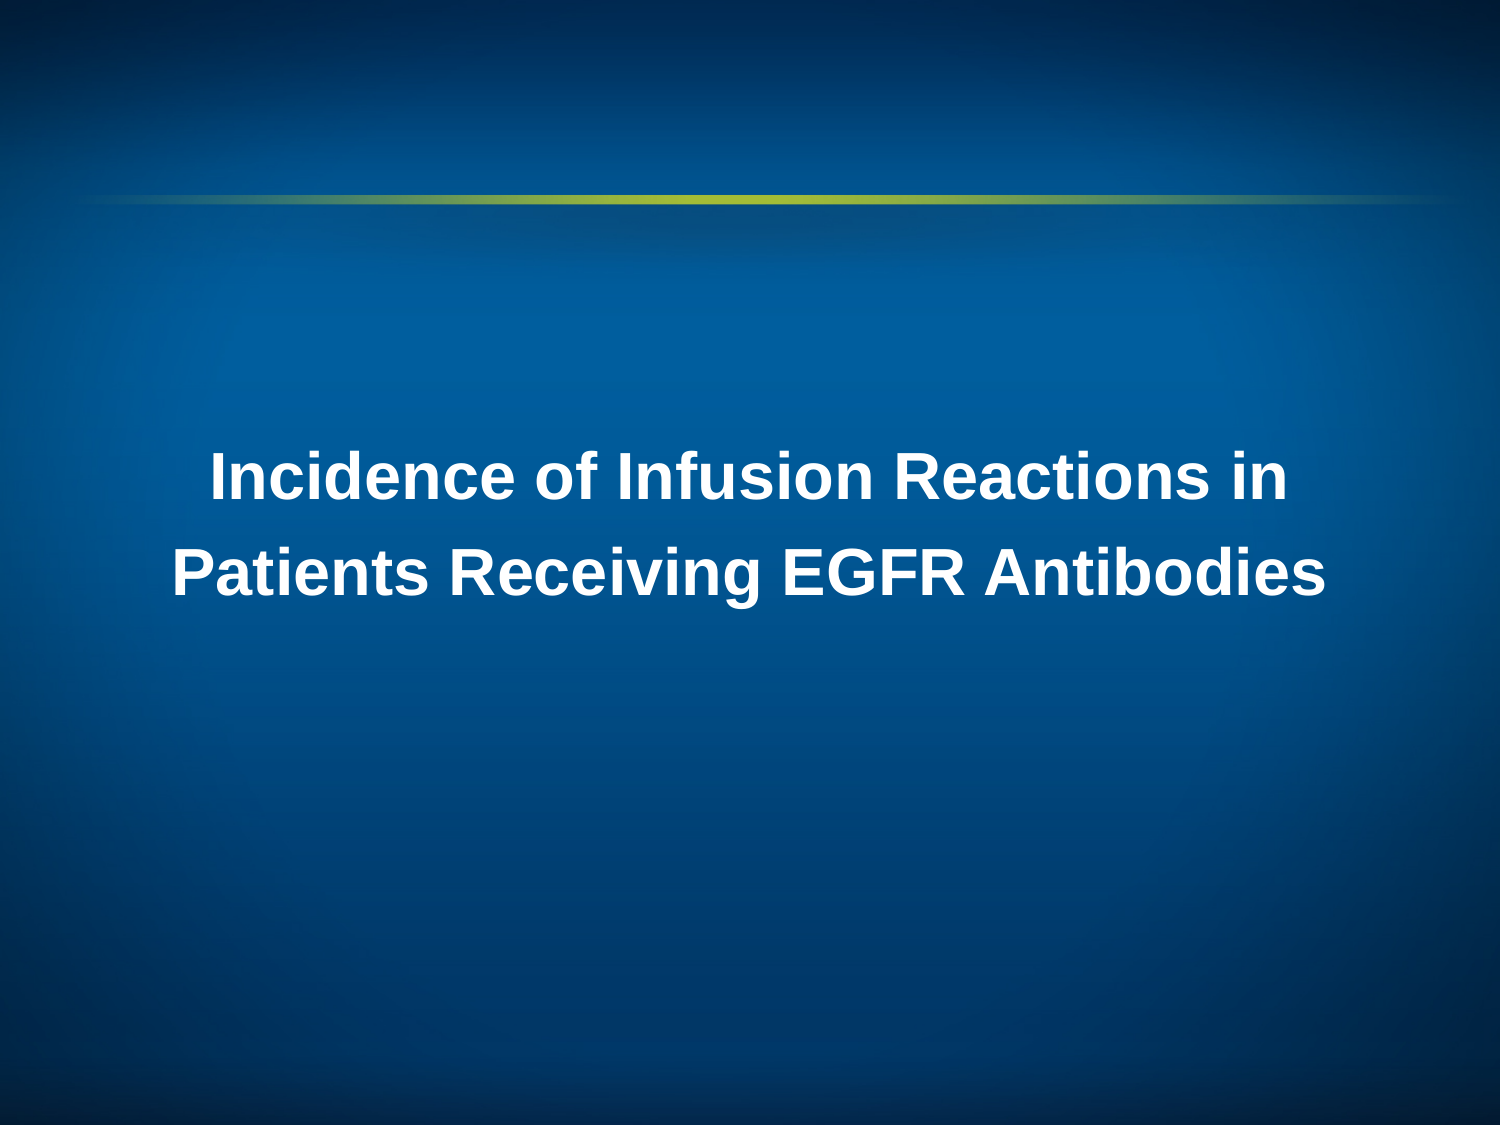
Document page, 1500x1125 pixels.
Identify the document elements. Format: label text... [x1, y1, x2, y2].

picture [0, 0, 1500, 1125]
title Incidence of Infusion Reactions in Patients Receiving EGFR Antibodies [112, 262, 1388, 763]
